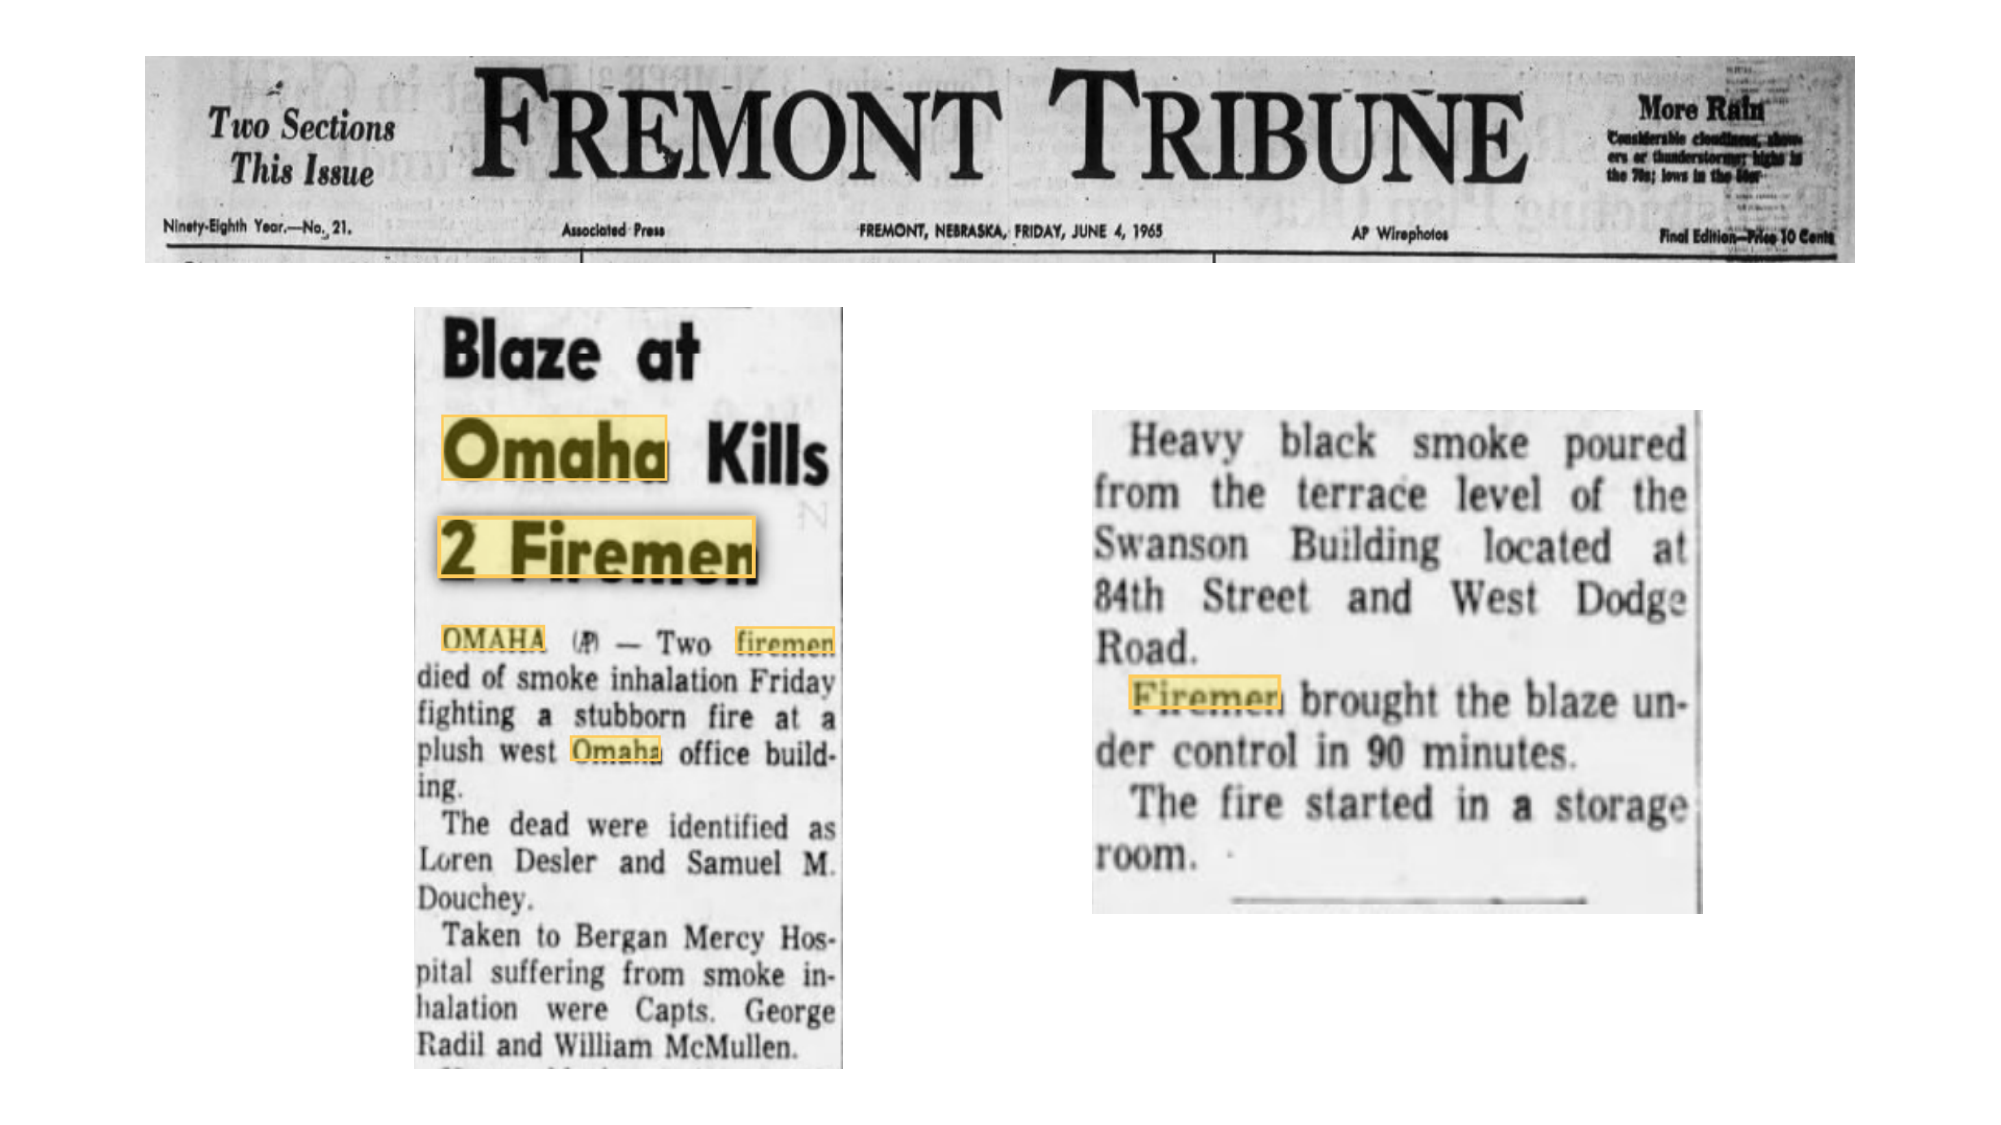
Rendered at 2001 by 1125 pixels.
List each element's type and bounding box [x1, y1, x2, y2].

picture [145, 56, 1855, 263]
picture [413, 307, 843, 1069]
picture [1092, 410, 1703, 915]
